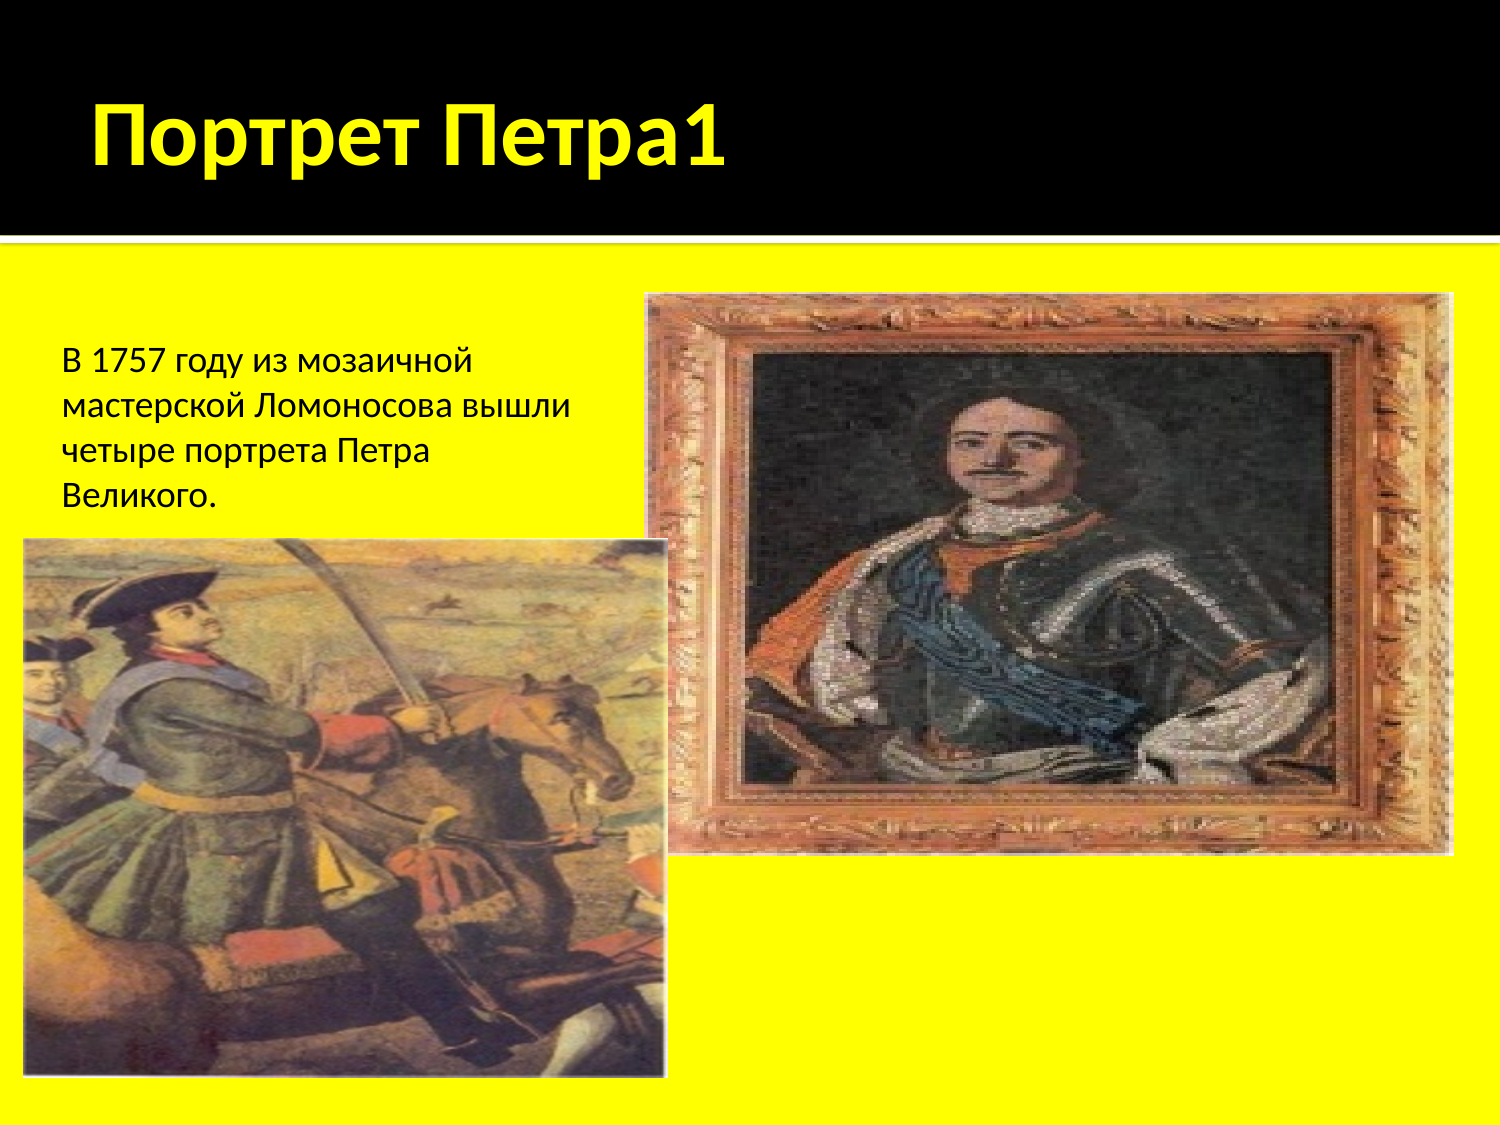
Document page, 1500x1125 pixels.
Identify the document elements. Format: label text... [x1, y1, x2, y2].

text_box В 1757 году из мозаичной мастерской Ломоносова вышли четыре портрета Петра Великого. [46, 328, 610, 523]
title Портрет Петра1 [75, 25, 1425, 231]
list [644, 292, 1454, 856]
picture [23, 538, 668, 1079]
